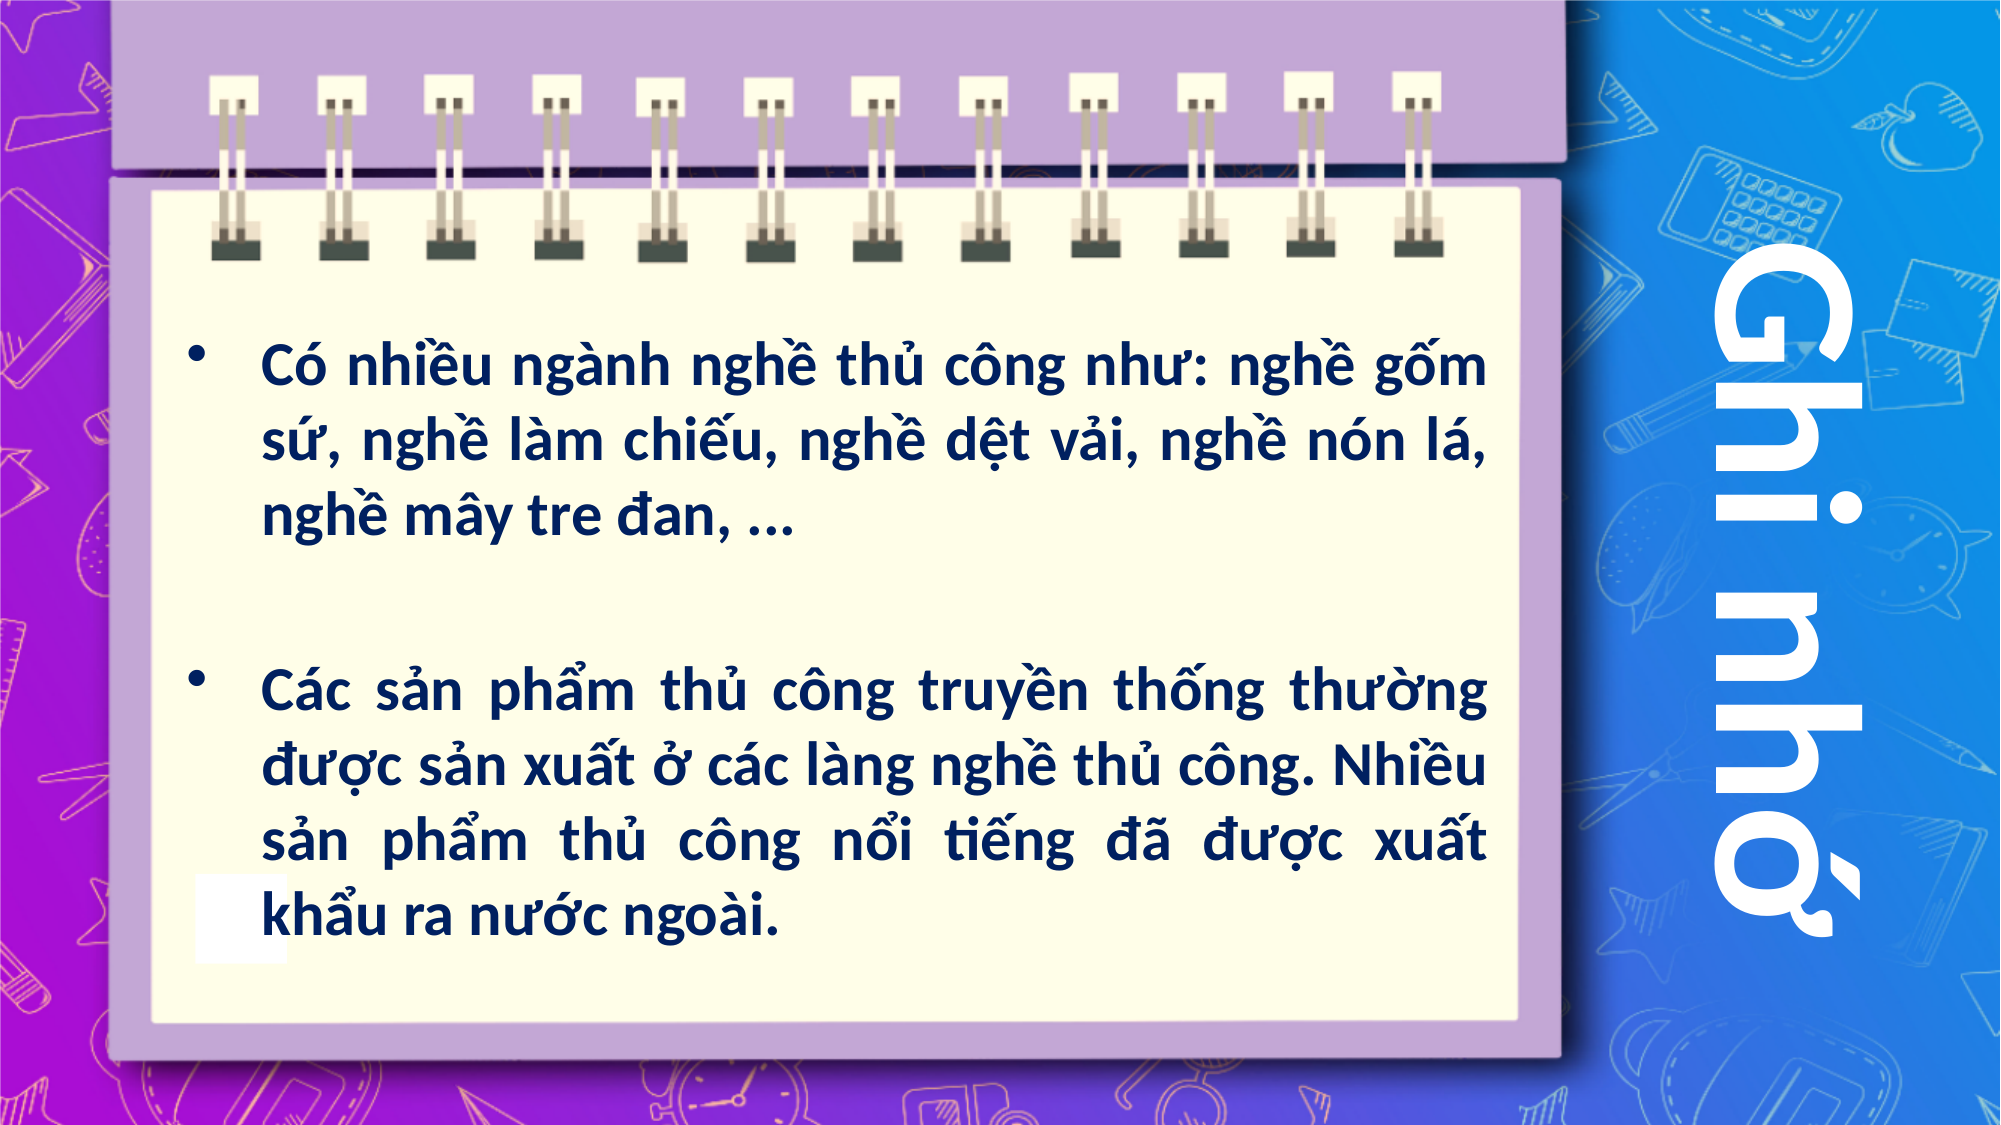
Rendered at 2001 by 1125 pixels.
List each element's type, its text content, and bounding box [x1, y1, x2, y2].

text_box Các sản phẩm thủ công truyền thống thường được sản xuất ở các làng nghề thủ công. Nhiều sản phẩm thủ công nổi tiếng đã được xuất khẩu ra nước ngoài. [171, 640, 1505, 955]
picture [2, 1, 1998, 1125]
text_box Ghi nhớ [1667, 100, 1932, 1074]
text_box Có nhiều ngành nghề thủ công như: nghề gốm sứ, nghề làm chiếu, nghề dệt vải, nghề nón lá, nghề mây tre đan, ... [171, 315, 1505, 556]
